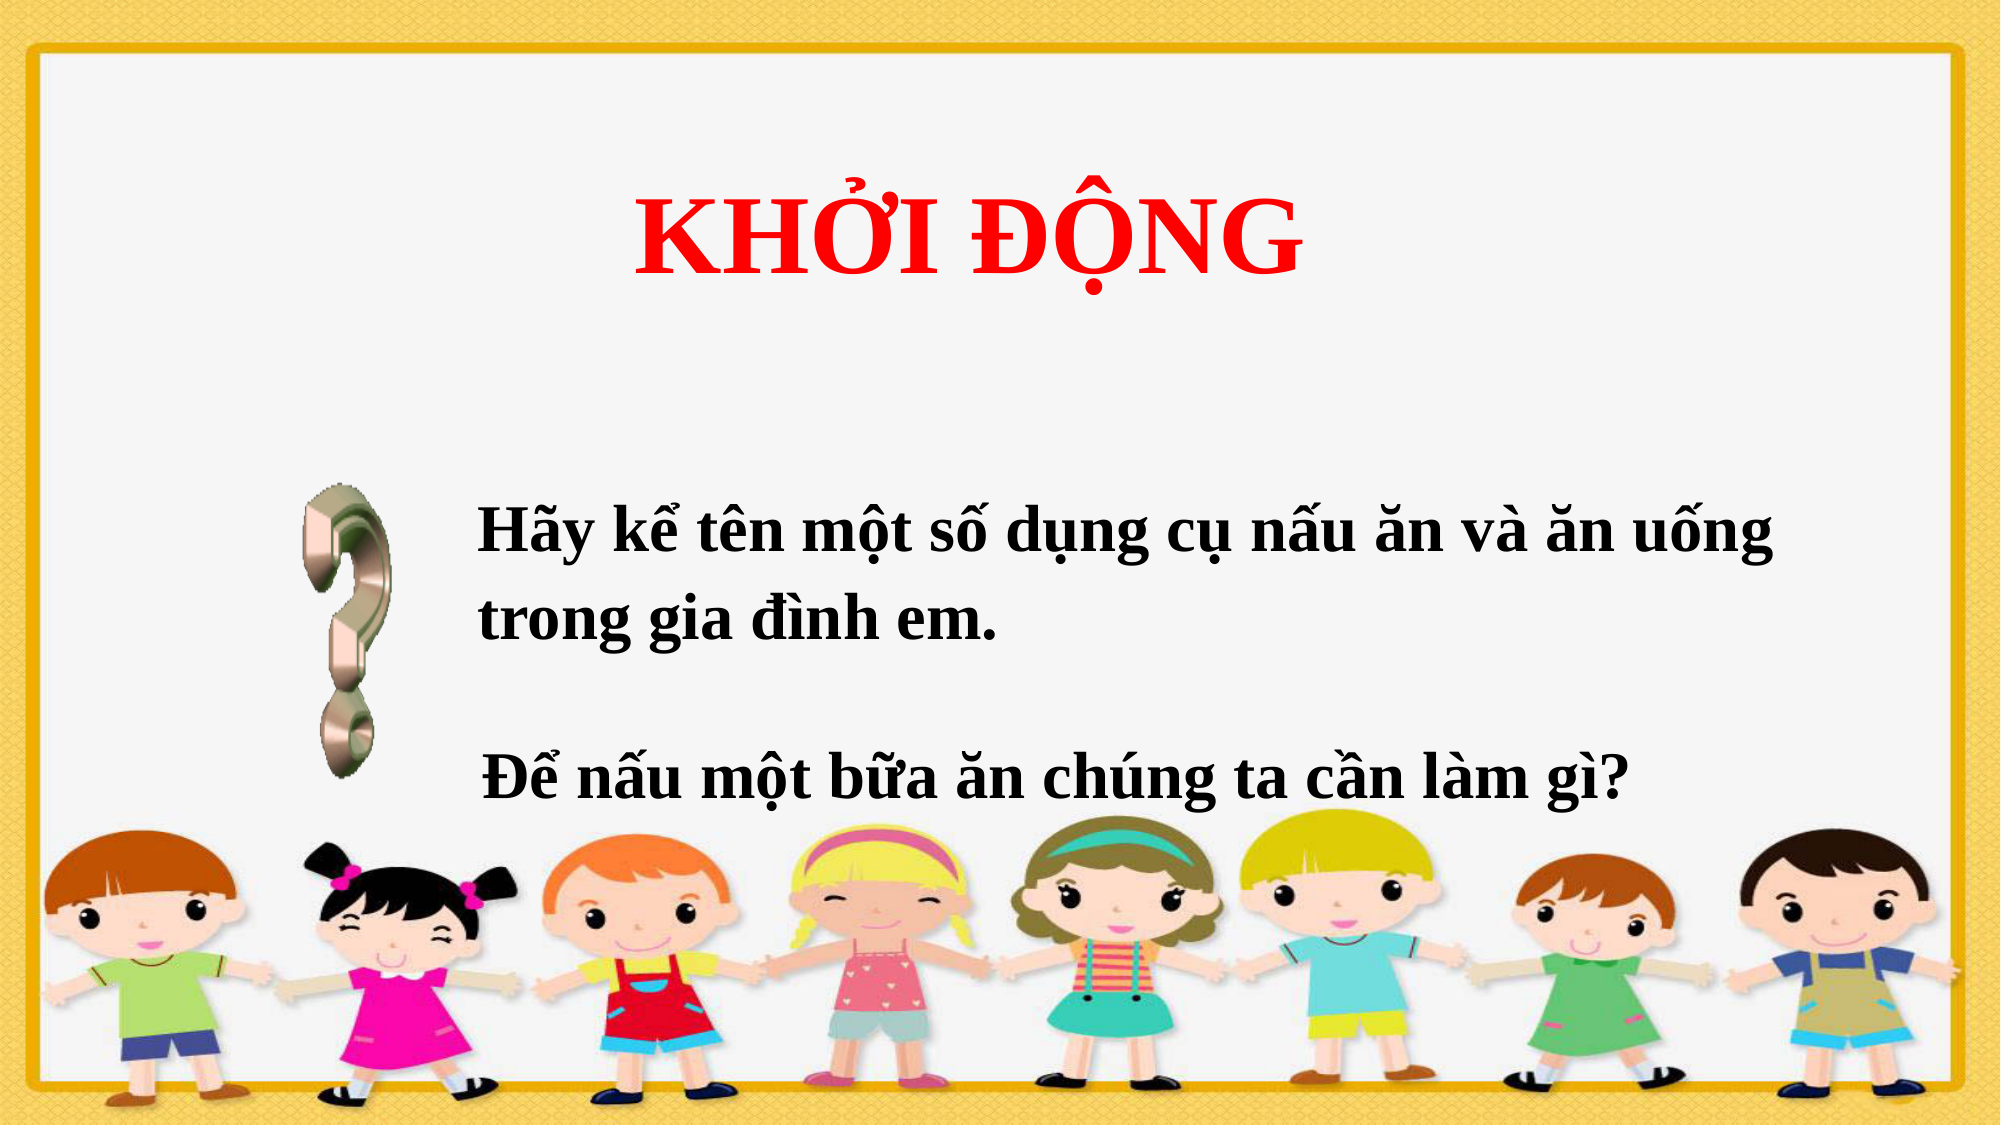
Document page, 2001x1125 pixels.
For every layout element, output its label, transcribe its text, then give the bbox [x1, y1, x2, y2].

text_box KHỞI ĐỘNG [619, 153, 1322, 304]
picture [0, 0, 2001, 1125]
text_box Hãy kể tên một số dụng cụ nấu ăn và ăn uống trong gia đình em. [462, 469, 1848, 660]
text_box Để nấu một bữa ăn chúng ta cần làm gì? [466, 724, 1666, 819]
